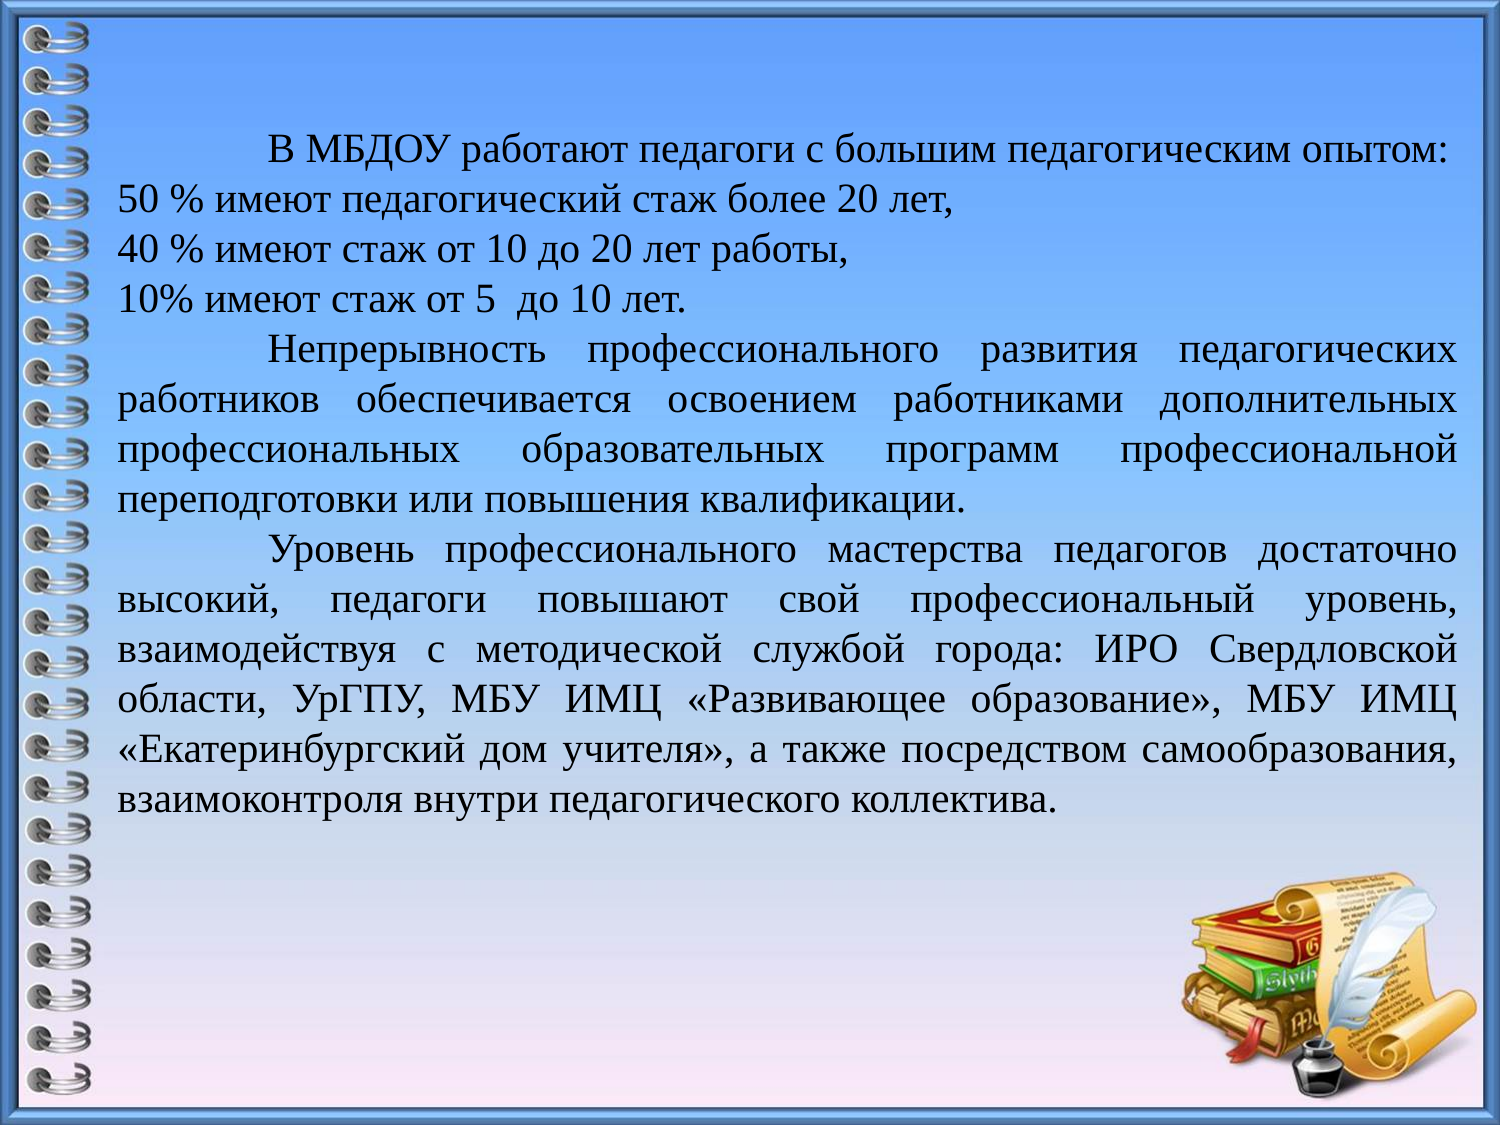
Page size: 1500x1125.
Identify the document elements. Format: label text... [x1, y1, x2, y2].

picture [0, 0, 1500, 1125]
text_box В МБДОУ работают педагоги с большим педагогическим опытом: 50 % имеют педагогический стаж более 20 лет, 40 % имеют стаж от 10 до 20 лет работы, 10% имеют стаж от 5 до 10 лет. Непрерывность профессионального развития педагогических работников обеспечивается освоением работниками дополнительных профессиональных образовательных программ профессиональной переподготовки или повышения квалификации. Уровень профессионального мастерства педагогов достаточно высокий, педагоги повышают свой профессиональный уровень, взаимодействуя с методической службой города: ИРО Свердловской области, УрГПУ, МБУ ИМЦ «Развивающее образование», МБУ ИМЦ «Екатеринбургский дом учителя», а также посредством самообразования, взаимоконтроля внутри педагогического коллектива. [102, 113, 1473, 919]
